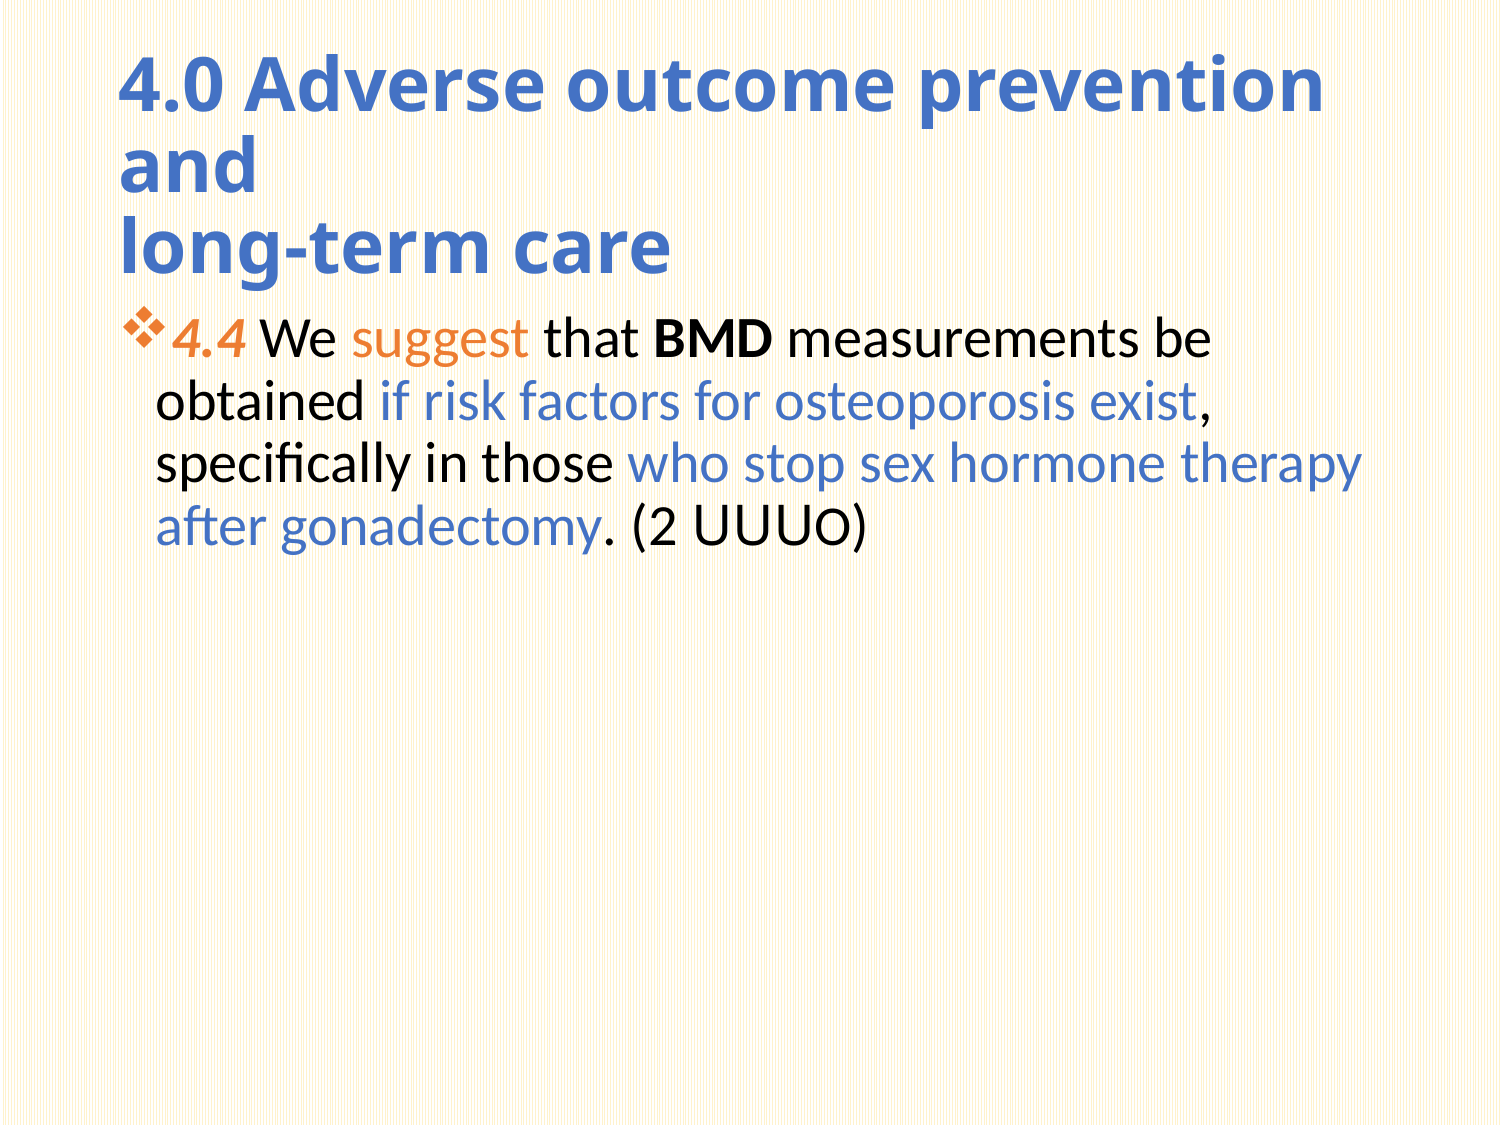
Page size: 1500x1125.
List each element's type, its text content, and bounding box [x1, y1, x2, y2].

list 4.4 We suggest that BMD measurements be obtained if risk factors for osteoporosis exist, specifically in those who stop sex hormone therapy after gonadectomy. (2 UUUO) [103, 299, 1397, 1014]
title 4.0 Adverse outcome prevention and long-term care [103, 59, 1397, 278]
